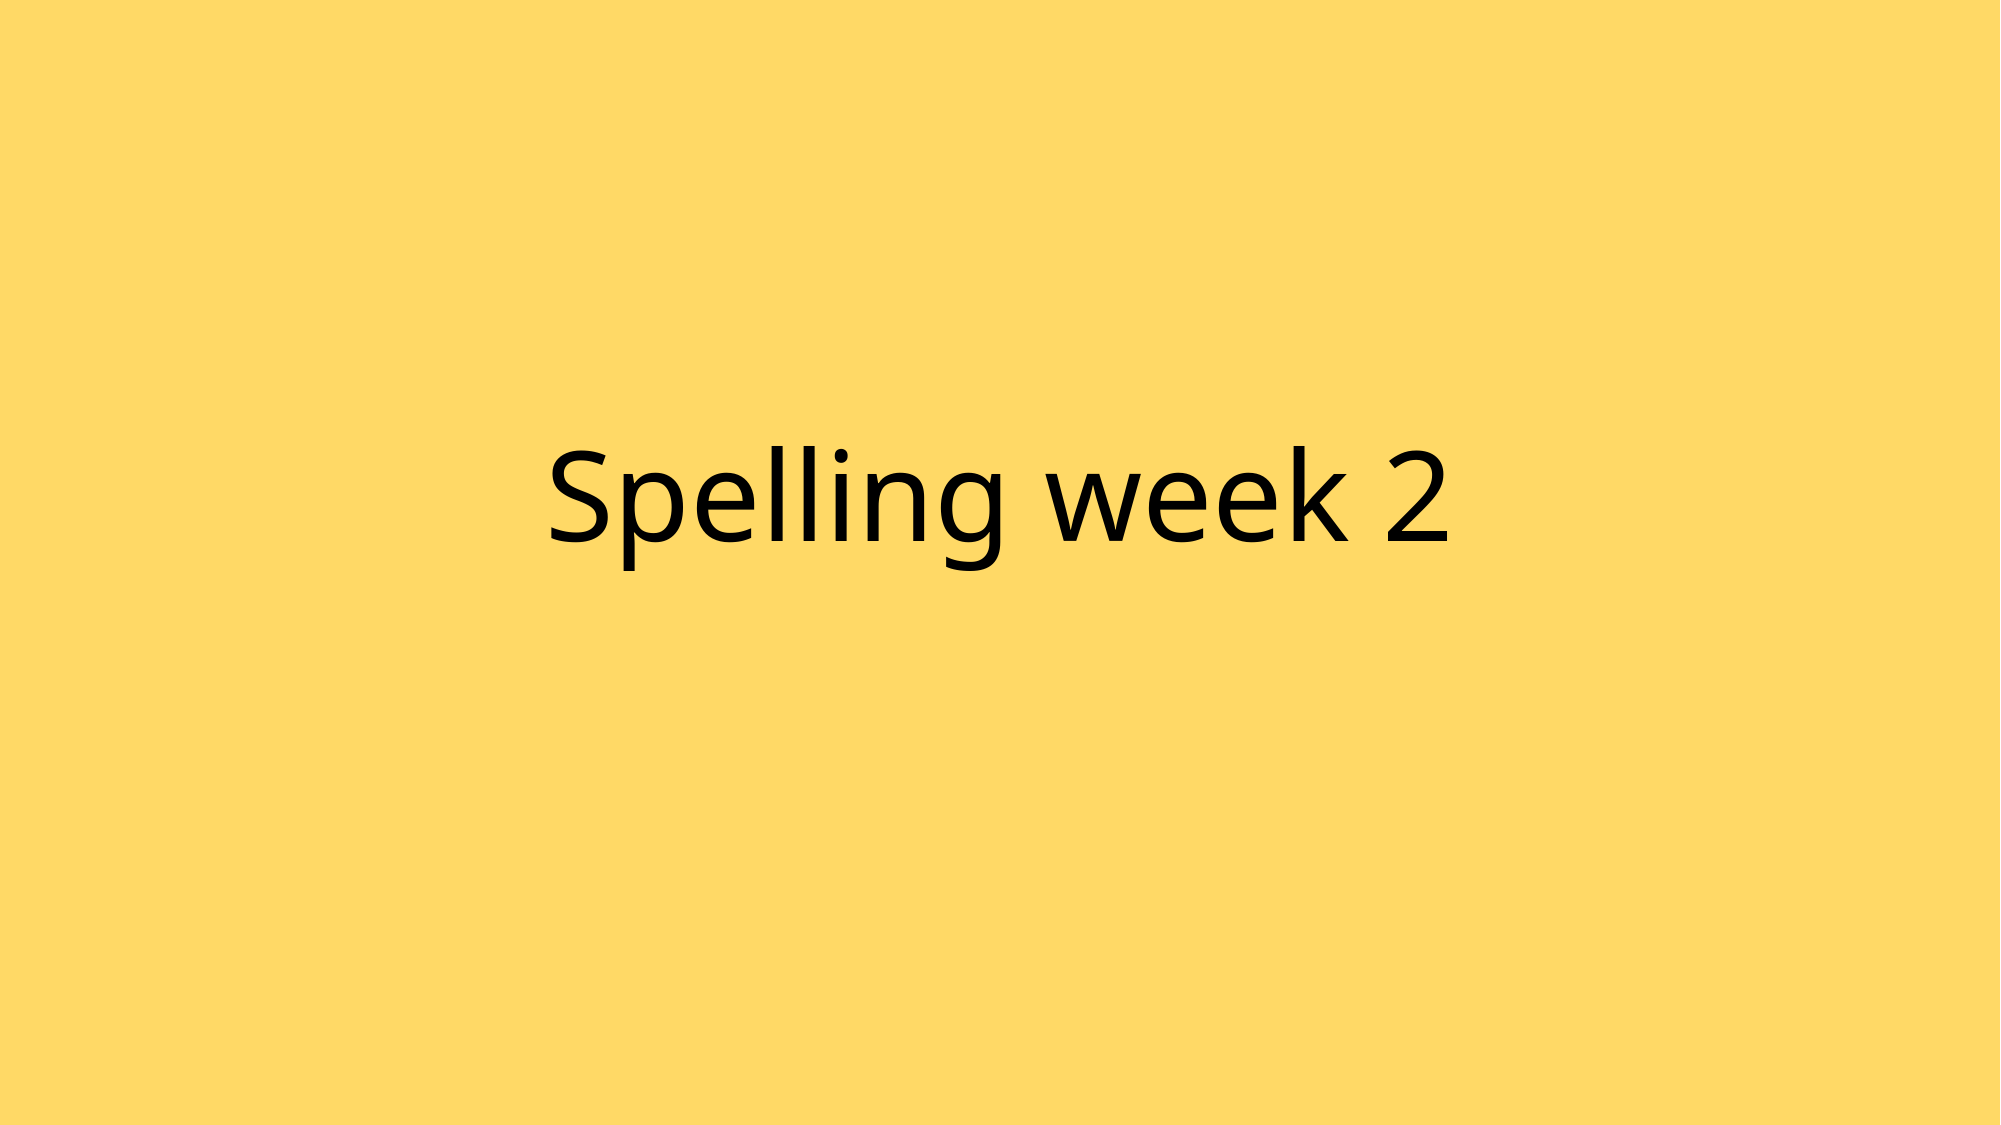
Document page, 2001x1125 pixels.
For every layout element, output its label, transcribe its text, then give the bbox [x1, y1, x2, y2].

title Spelling week 2 [249, 184, 1750, 576]
